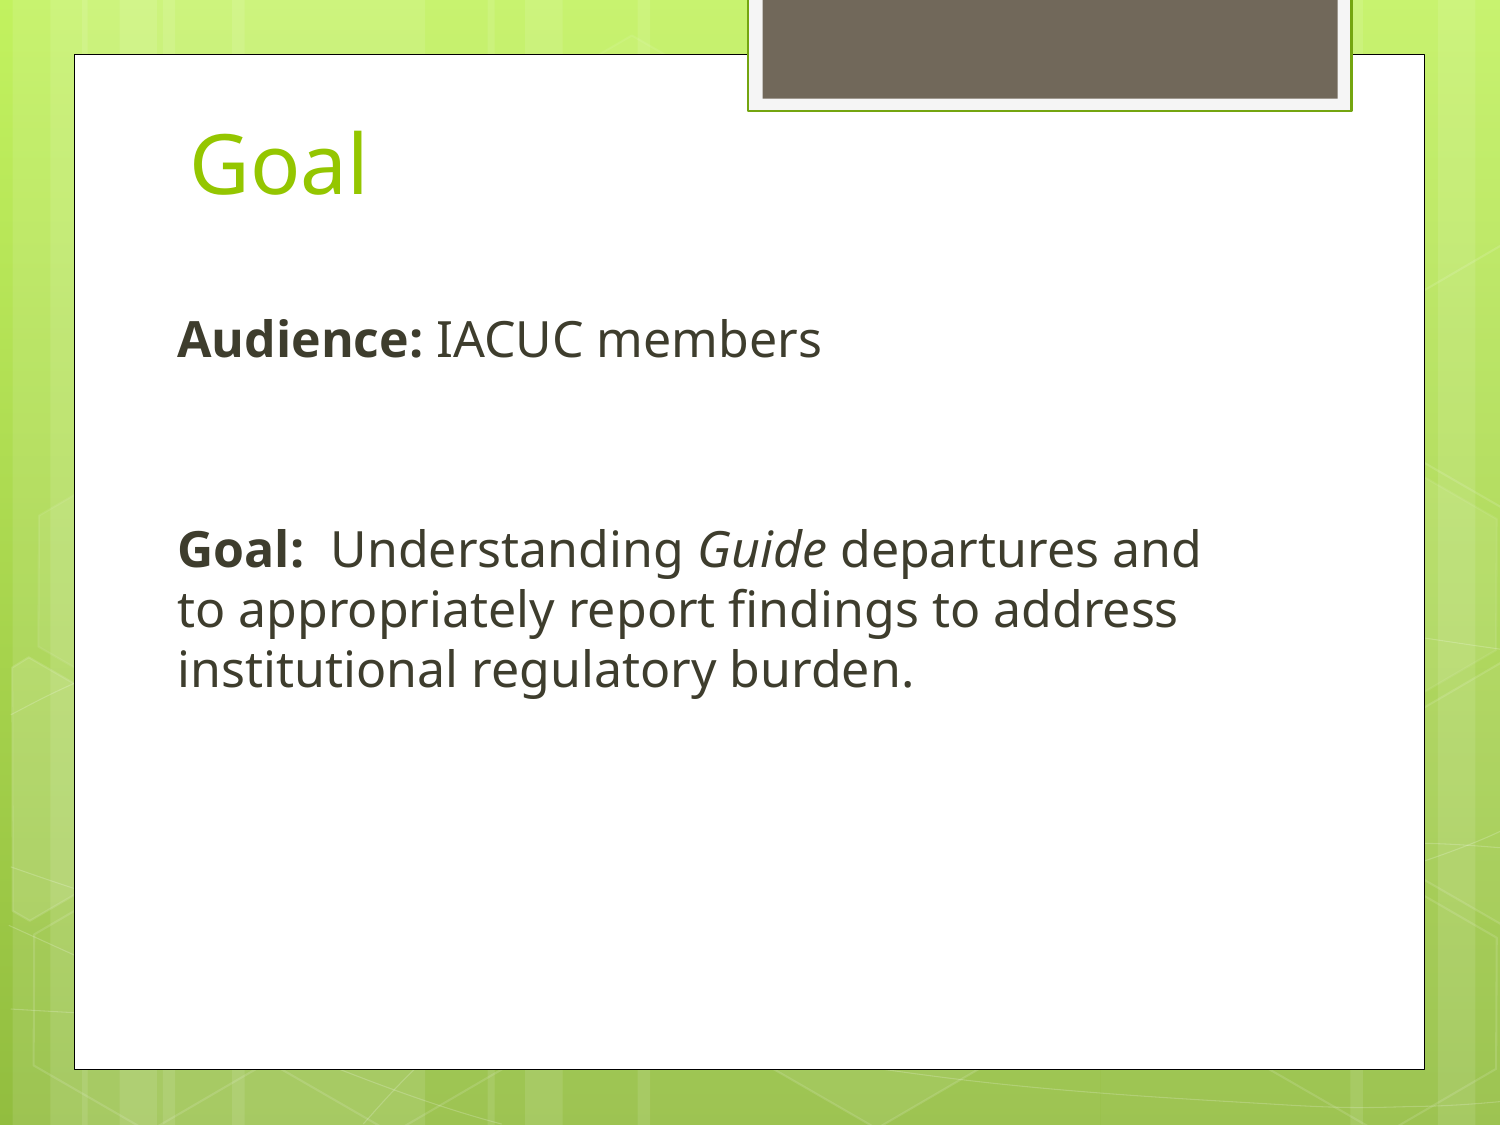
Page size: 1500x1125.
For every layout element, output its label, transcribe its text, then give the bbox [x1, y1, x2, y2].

list Audience: IACUC members Goal: Understanding Guide departures and to appropriately report findings to address institutional regulatory burden. [162, 299, 1275, 876]
title Goal [174, 99, 1328, 219]
